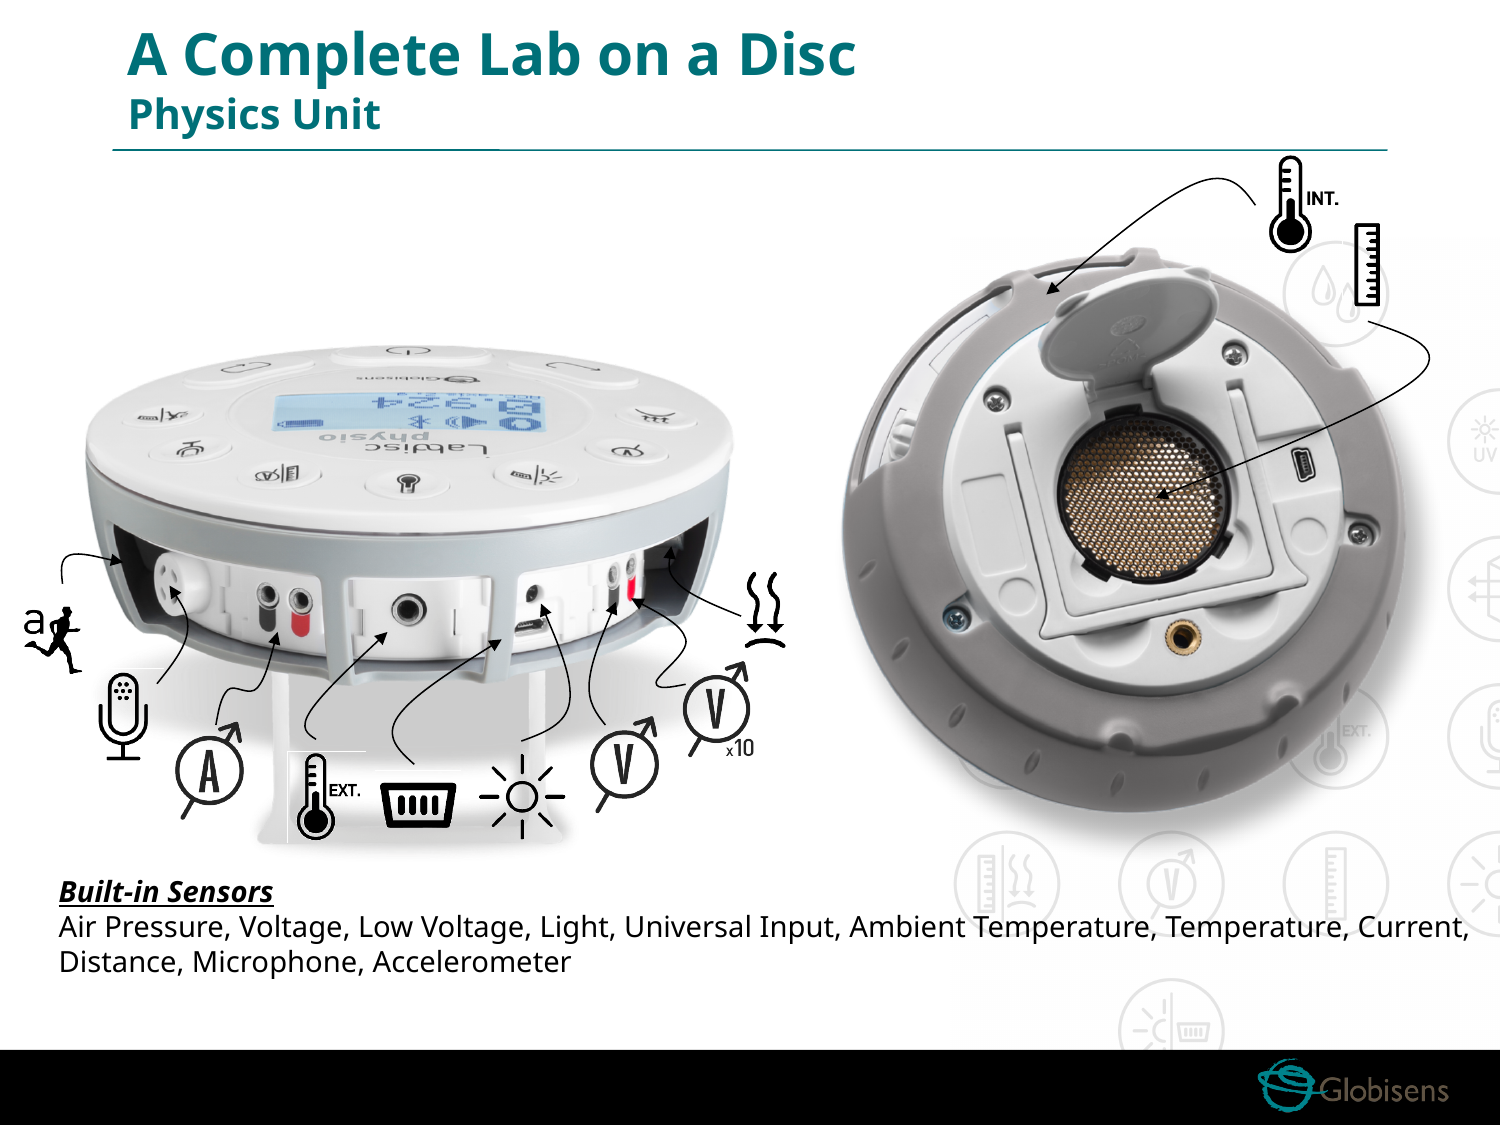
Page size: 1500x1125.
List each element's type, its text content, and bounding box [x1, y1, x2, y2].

picture [1255, 1056, 1450, 1113]
title A Complete Lab on a Disc Physics Unit [112, 0, 1388, 172]
text_box Built-in Sensors Air Pressure, Voltage, Low Voltage, Light, Universal Input, Ambient Temperature, Temperature, Current, Distance, Microphone, Accelerometer [43, 865, 1494, 986]
text_box [1156, 178, 1256, 206]
picture [0, 153, 1500, 1049]
